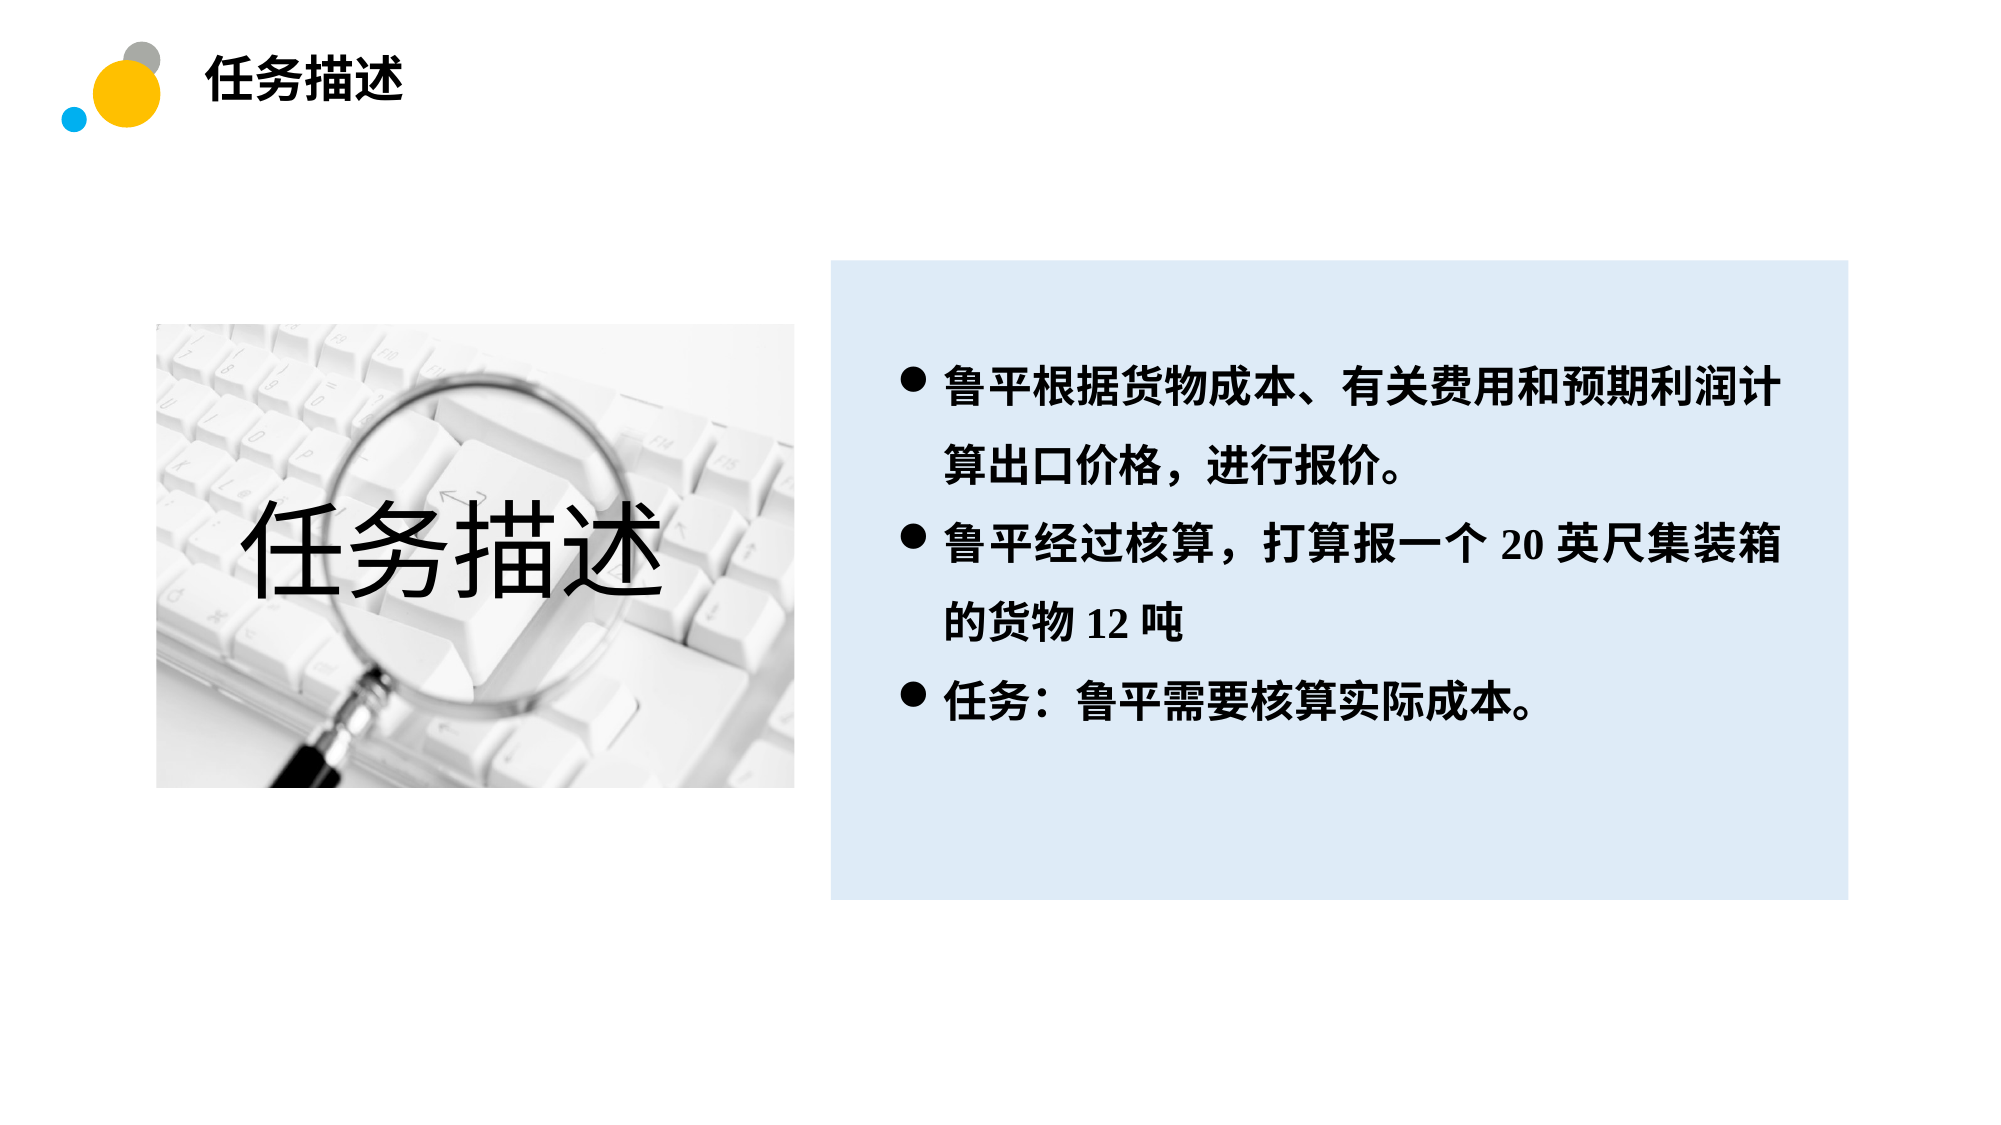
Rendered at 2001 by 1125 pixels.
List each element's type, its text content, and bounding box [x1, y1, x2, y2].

text_box 任务描述 [189, 41, 883, 121]
text_box 鲁平根据货物成本、有关费用和预期利润计算出口价格，进行报价。 鲁平经过核算，打算报一个20英尺集装箱的货物12吨 任务：鲁平需要核算实际成本。 [882, 324, 1798, 734]
text_box [830, 259, 1850, 901]
picture [156, 324, 795, 788]
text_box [61, 41, 161, 133]
